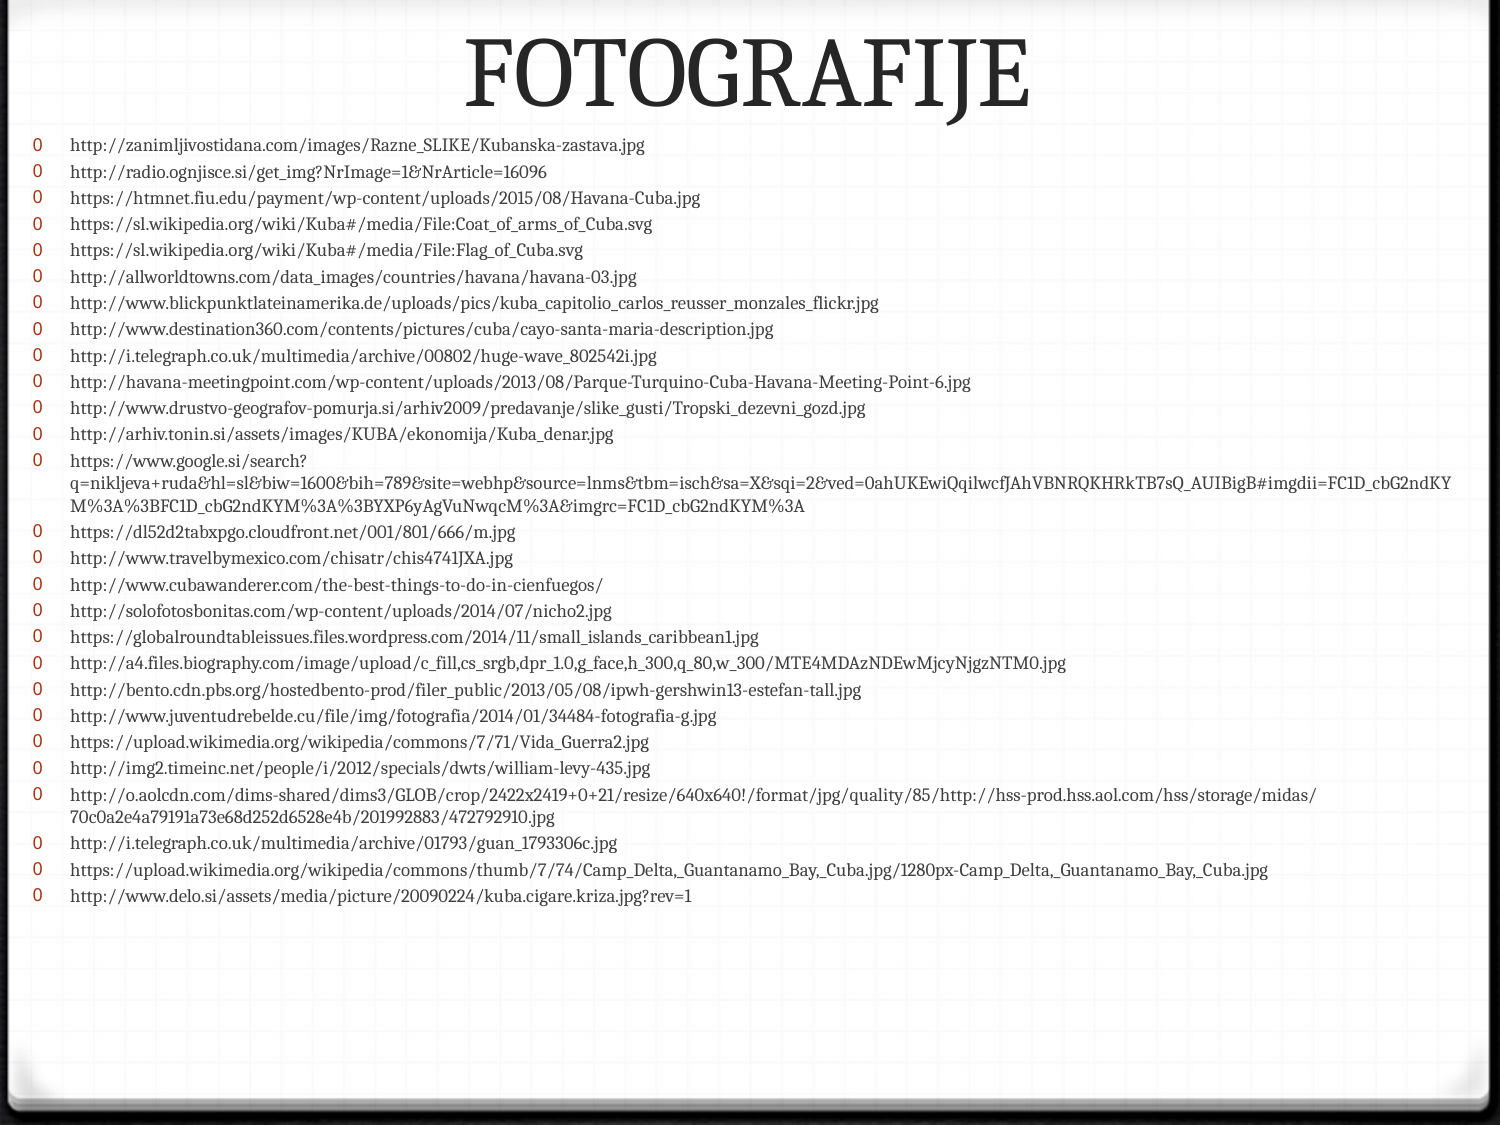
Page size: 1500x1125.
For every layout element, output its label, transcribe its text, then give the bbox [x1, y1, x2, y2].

picture [0, 0, 1500, 1125]
title FOTOGRAFIJE [88, 0, 1408, 125]
list http://zanimljivostidana.com/images/Razne_SLIKE/Kubanska-zastava.jpg http://radio.ognjisce.si/get_img?NrImage=1&NrArticle=16096 https://htmnet.fiu.edu/payment/wp-content/uploads/2015/08/Havana-Cuba.jpg https://sl.wikipedia.org/wiki/Kuba#/media/File:Coat_of_arms_of_Cuba.svg https://sl.wikipedia.org/wiki/Kuba#/media/File:Flag_of_Cuba.svg http://allworldtowns.com/data_images/countries/havana/havana-03.jpg http://www.blickpunktlateinamerika.de/uploads/pics/kuba_capitolio_carlos_reusser_monzales_flickr.jpg http://www.destination360.com/contents/pictures/cuba/cayo-santa-maria-description.jpg http://i.telegraph.co.uk/multimedia/archive/00802/huge-wave_802542i.jpg http://havana-meetingpoint.com/wp-content/uploads/2013/08/Parque-Turquino-Cuba-Havana-Meeting-Point-6.jpg http://www.drustvo-geografov-pomurja.si/arhiv2009/predavanje/slike_gusti/Tropski_dezevni_gozd.jpg http://arhiv.tonin.si/assets/images/KUBA/ekonomija/Kuba_denar.jpg https://www.google.si/search?q=nikljeva+ruda&hl=sl&biw=1600&bih=789&site=webhp&source=lnms&tbm=isch&sa=X&sqi=2&ved=0ahUKEwiQqilwcfJAhVBNRQKHRkTB7sQ_AUIBigB#imgdii=FC1D_cbG2ndKYM%3A%3BFC1D_cbG2ndKYM%3A%3BYXP6yAgVuNwqcM%3A&imgrc=FC1D_cbG2ndKYM%3A https://dl52d2tabxpgo.cloudfront.net/001/801/666/m.jpg http://www.travelbymexico.com/chisatr/chis4741JXA.jpg http://www.cubawanderer.com/the-best-things-to-do-in-cienfuegos/ http://solofotosbonitas.com/wp-content/uploads/2014/07/nicho2.jpg https://globalroundtableissues.files.wordpress.com/2014/11/small_islands_caribbean1.jpg http://a4.files.biography.com/image/upload/c_fill,cs_srgb,dpr_1.0,g_face,h_300,q_80,w_300/MTE4MDAzNDEwMjcyNjgzNTM0.jpg http://bento.cdn.pbs.org/hostedbento-prod/filer_public/2013/05/08/ipwh-gershwin13-estefan-tall.jpg http://www.juventudrebelde.cu/file/img/fotografia/2014/01/34484-fotografia-g.jpg https://upload.wikimedia.org/wikipedia/commons/7/71/Vida_Guerra2.jpg http://img2.timeinc.net/people/i/2012/specials/dwts/william-levy-435.jpg http://o.aolcdn.com/dims-shared/dims3/GLOB/crop/2422x2419+0+21/resize/640x640!/format/jpg/quality/85/http://hss-prod.hss.aol.com/hss/storage/midas/70c0a2e4a79191a73e68d252d6528e4b/201992883/472792910.jpg http://i.telegraph.co.uk/multimedia/archive/01793/guan_1793306c.jpg https://upload.wikimedia.org/wikipedia/commons/thumb/7/74/Camp_Delta,_Guantanamo_Bay,_Cuba.jpg/1280px-Camp_Delta,_Guantanamo_Bay,_Cuba.jpg http://www.delo.si/assets/media/picture/20090224/kuba.cigare.kriza.jpg?rev=1 [17, 125, 1483, 1071]
